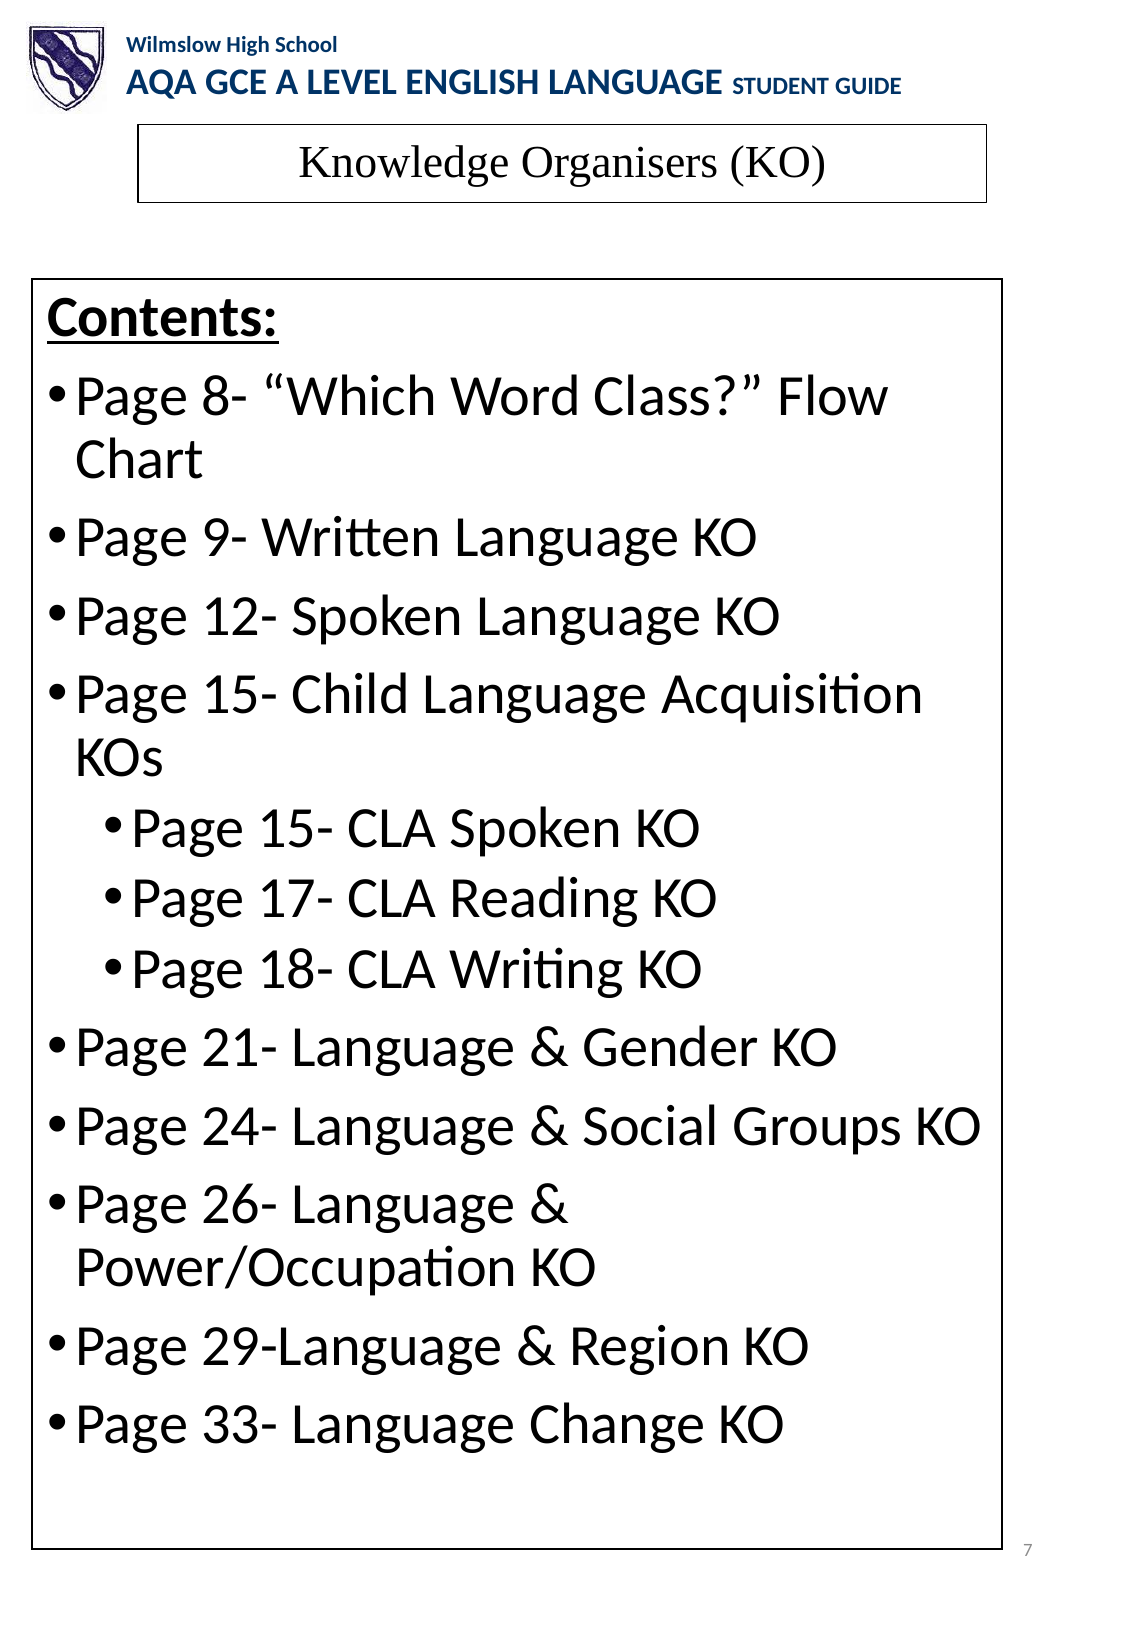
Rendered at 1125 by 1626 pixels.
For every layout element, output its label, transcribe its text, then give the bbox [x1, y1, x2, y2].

slide_number 7 [794, 1506, 1048, 1593]
text_box Knowledge Organisers (KO) [138, 124, 987, 203]
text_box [26, 21, 928, 155]
list Contents: Page 8- “Which Word Class?” Flow Chart Page 9- Written Language KO Page 12- Spoken Language KO Page 15- Child Language Acquisition KOs Page 15- CLA Spoken KO Page 17- CLA Reading KO Page 18- CLA Writing KO Page 21- Language & Gender KO Page 24- Language & Social Groups KO Page 26- Language & Power/Occupation KO Page 29-Language & Region KO Page 33- Language Change KO [31, 278, 1003, 1550]
